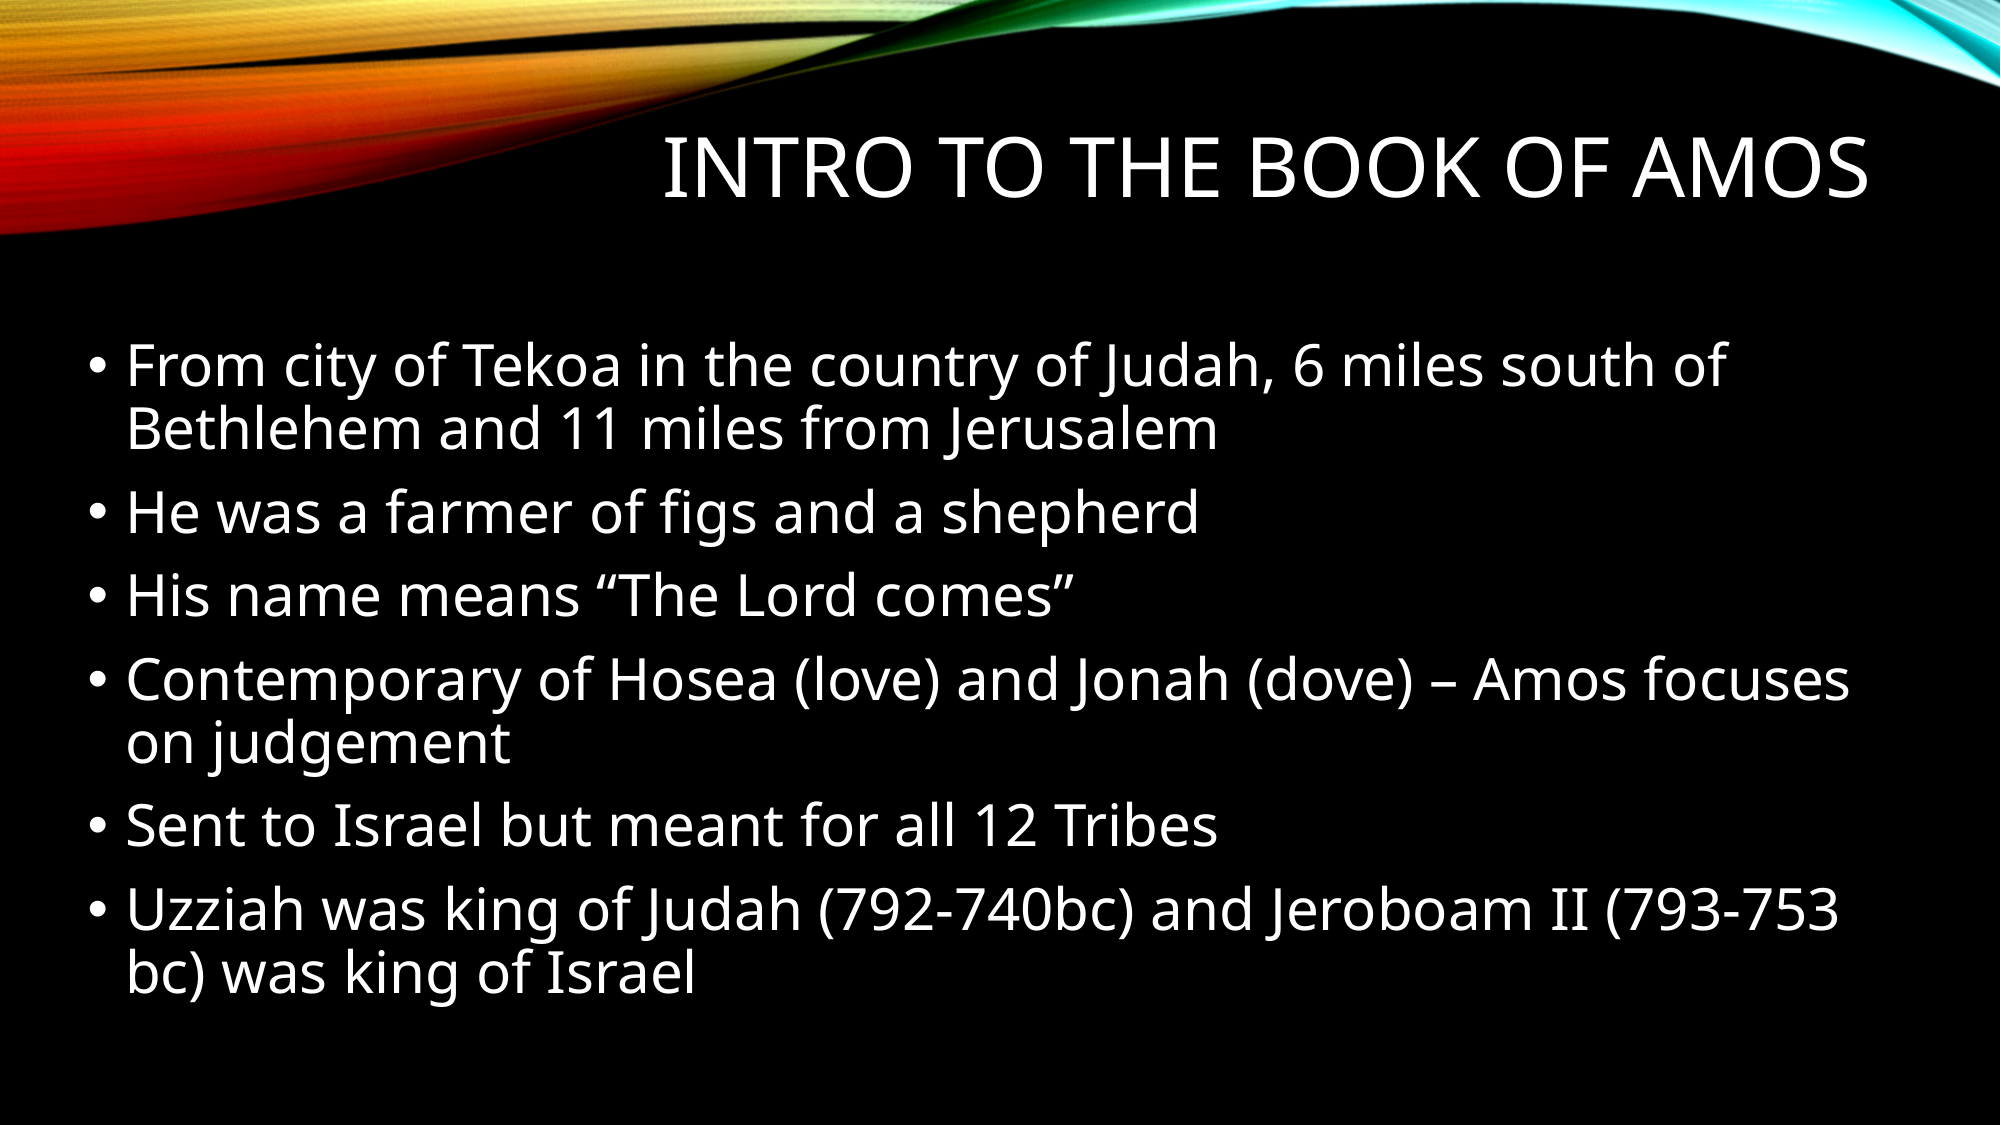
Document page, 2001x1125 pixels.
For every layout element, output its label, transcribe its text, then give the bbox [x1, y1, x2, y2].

list From city of Tekoa in the country of Judah, 6 miles south of Bethlehem and 11 miles from Jerusalem He was a farmer of figs and a shepherd His name means “The Lord comes” Contemporary of Hosea (love) and Jonah (dove) – Amos focuses on judgement Sent to Israel but meant for all 12 Tribes Uzziah was king of Judah (792-740bc) and Jeroboam II (793-753 bc) was king of Israel [72, 328, 1928, 1076]
title Intro to the book of amos [474, 64, 1888, 277]
picture [0, 0, 2000, 237]
